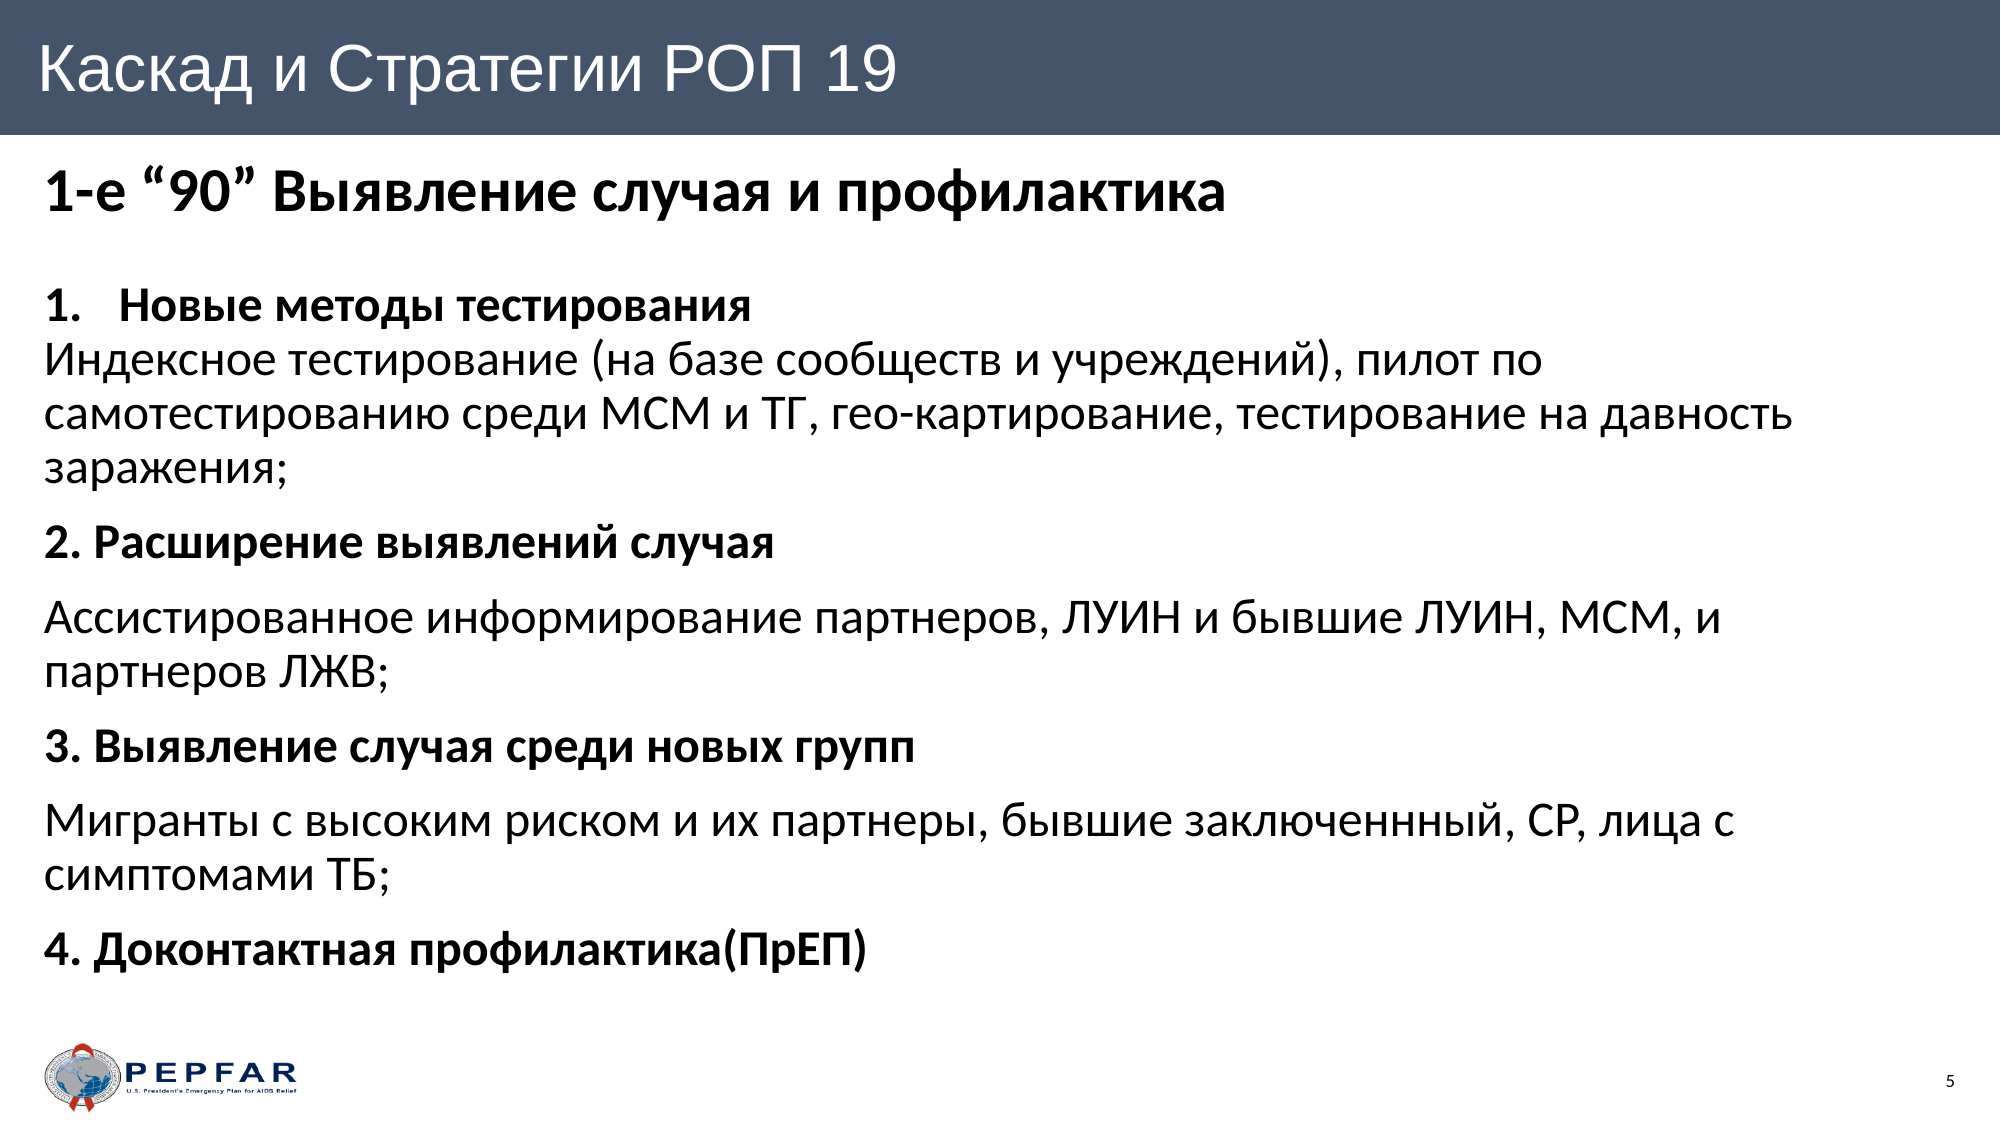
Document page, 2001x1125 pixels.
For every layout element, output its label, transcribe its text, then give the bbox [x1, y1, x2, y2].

list Каскад и Стратегии РОП 19 [37, 33, 1956, 109]
list 1-е “90” Выявление случая и профилактика Новые методы тестирования Индексное тестирование (на базе сообществ и учреждений), пилот по самотестированию среди МСМ и ТГ, гео-картирование, тестирование на давность заражения; 2. Расширение выявлений случая Ассистированное информирование партнеров, ЛУИН и бывшие ЛУИН, МСМ, и партнеров ЛЖВ; 3. Выявление случая среди новых групп Мигранты с высоким риском и их партнеры, бывшие заключеннный, СР, лица с симптомами ТБ; 4. Доконтактная профилактика(ПрЕП) [43, 157, 1950, 1023]
picture [44, 1043, 299, 1113]
